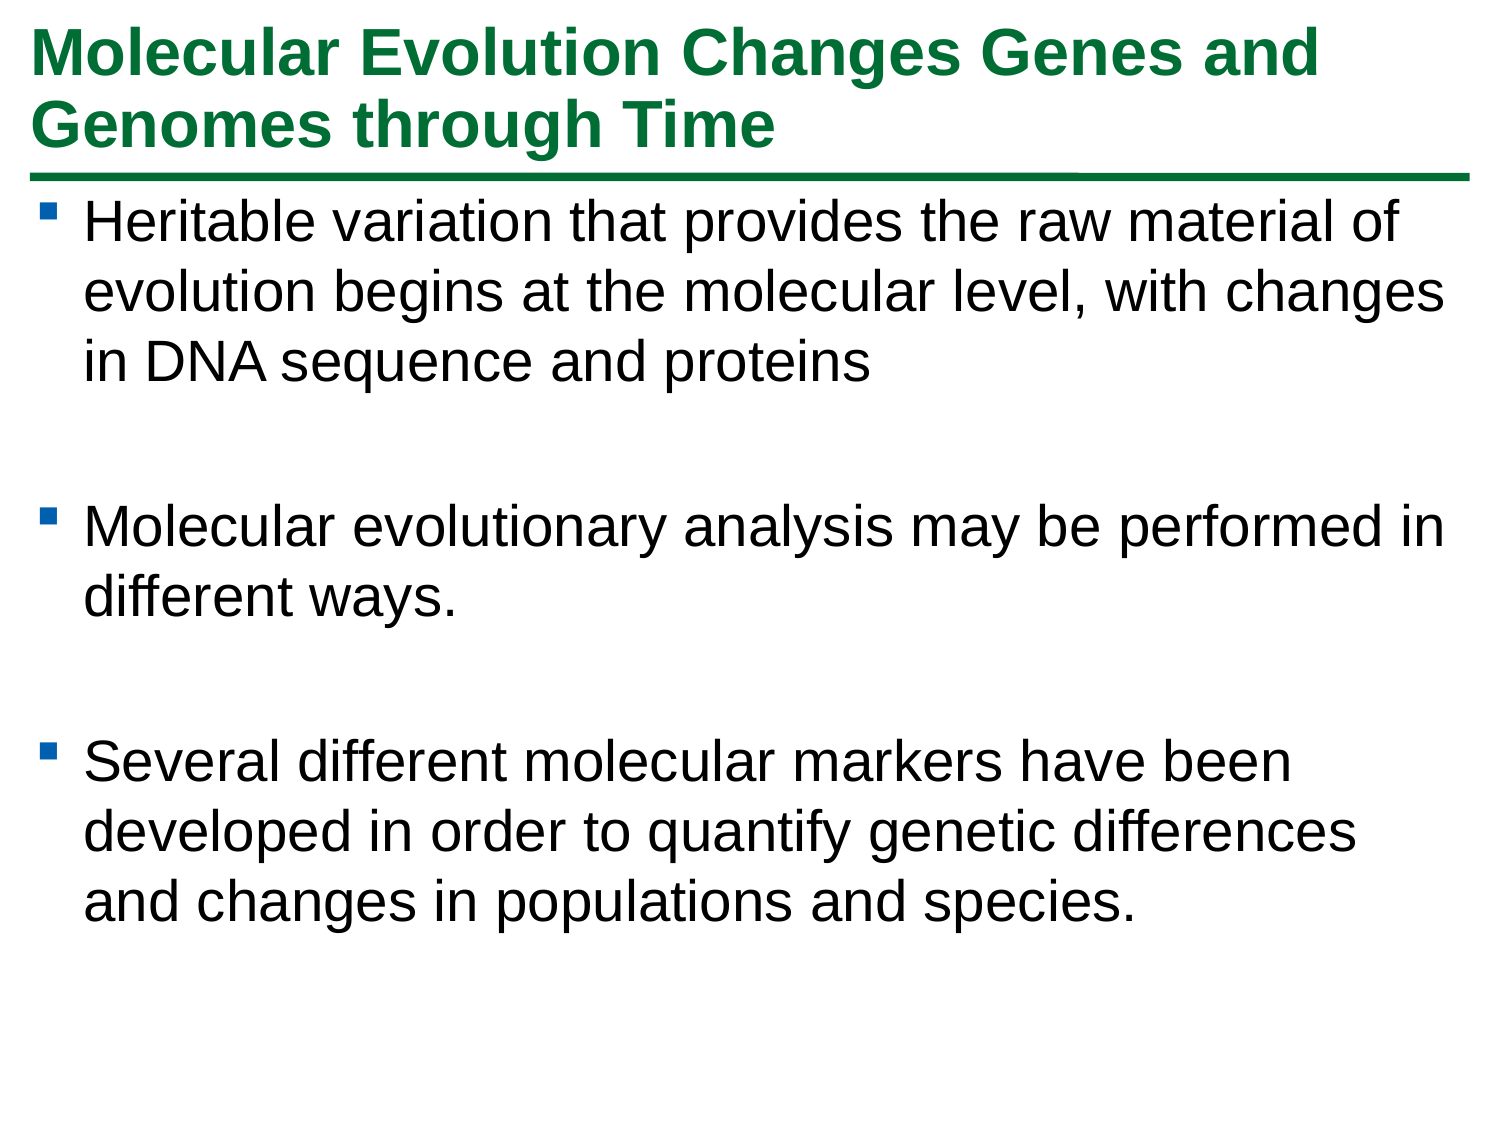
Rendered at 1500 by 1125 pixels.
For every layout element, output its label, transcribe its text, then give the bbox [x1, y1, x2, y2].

list Heritable variation that provides the raw material of evolution begins at the molecular level, with changes in DNA sequence and proteins Molecular evolutionary analysis may be performed in different ways. Several different molecular markers have been developed in order to quantify genetic differences and changes in populations and species. [31, 183, 1471, 1047]
title Molecular Evolution Changes Genes and Genomes through Time [29, 17, 1470, 153]
